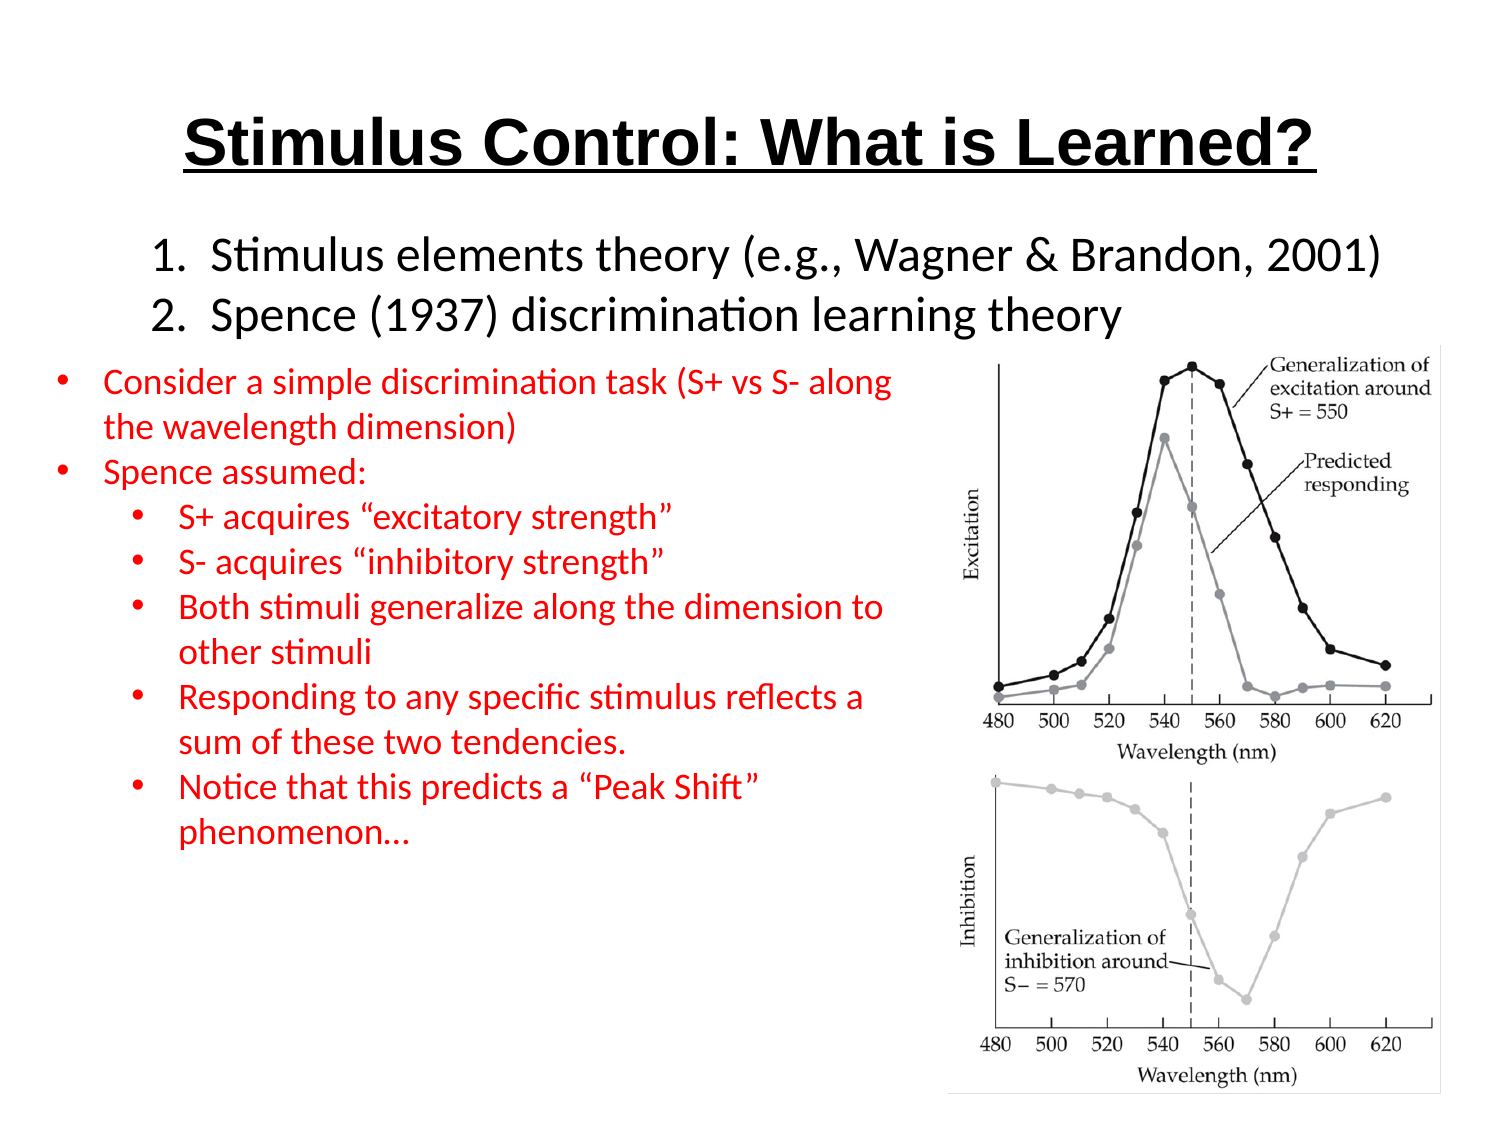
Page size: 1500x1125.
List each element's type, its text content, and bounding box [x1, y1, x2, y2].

picture [946, 344, 1441, 1094]
text_box 1. Stimulus elements theory (e.g., Wagner & Brandon, 2001) 2. Spence (1937) discrimination learning theory [0, 213, 1399, 349]
title Stimulus Control: What is Learned? [75, 45, 1425, 233]
text_box Consider a simple discrimination task (S+ vs S- along the wavelength dimension) Spence assumed: S+ acquires “excitatory strength” S- acquires “inhibitory strength” Both stimuli generalize along the dimension to other stimuli Responding to any specific stimulus reflects a sum of these two tendencies. Notice that this predicts a “Peak Shift” phenomenon… [41, 349, 941, 860]
